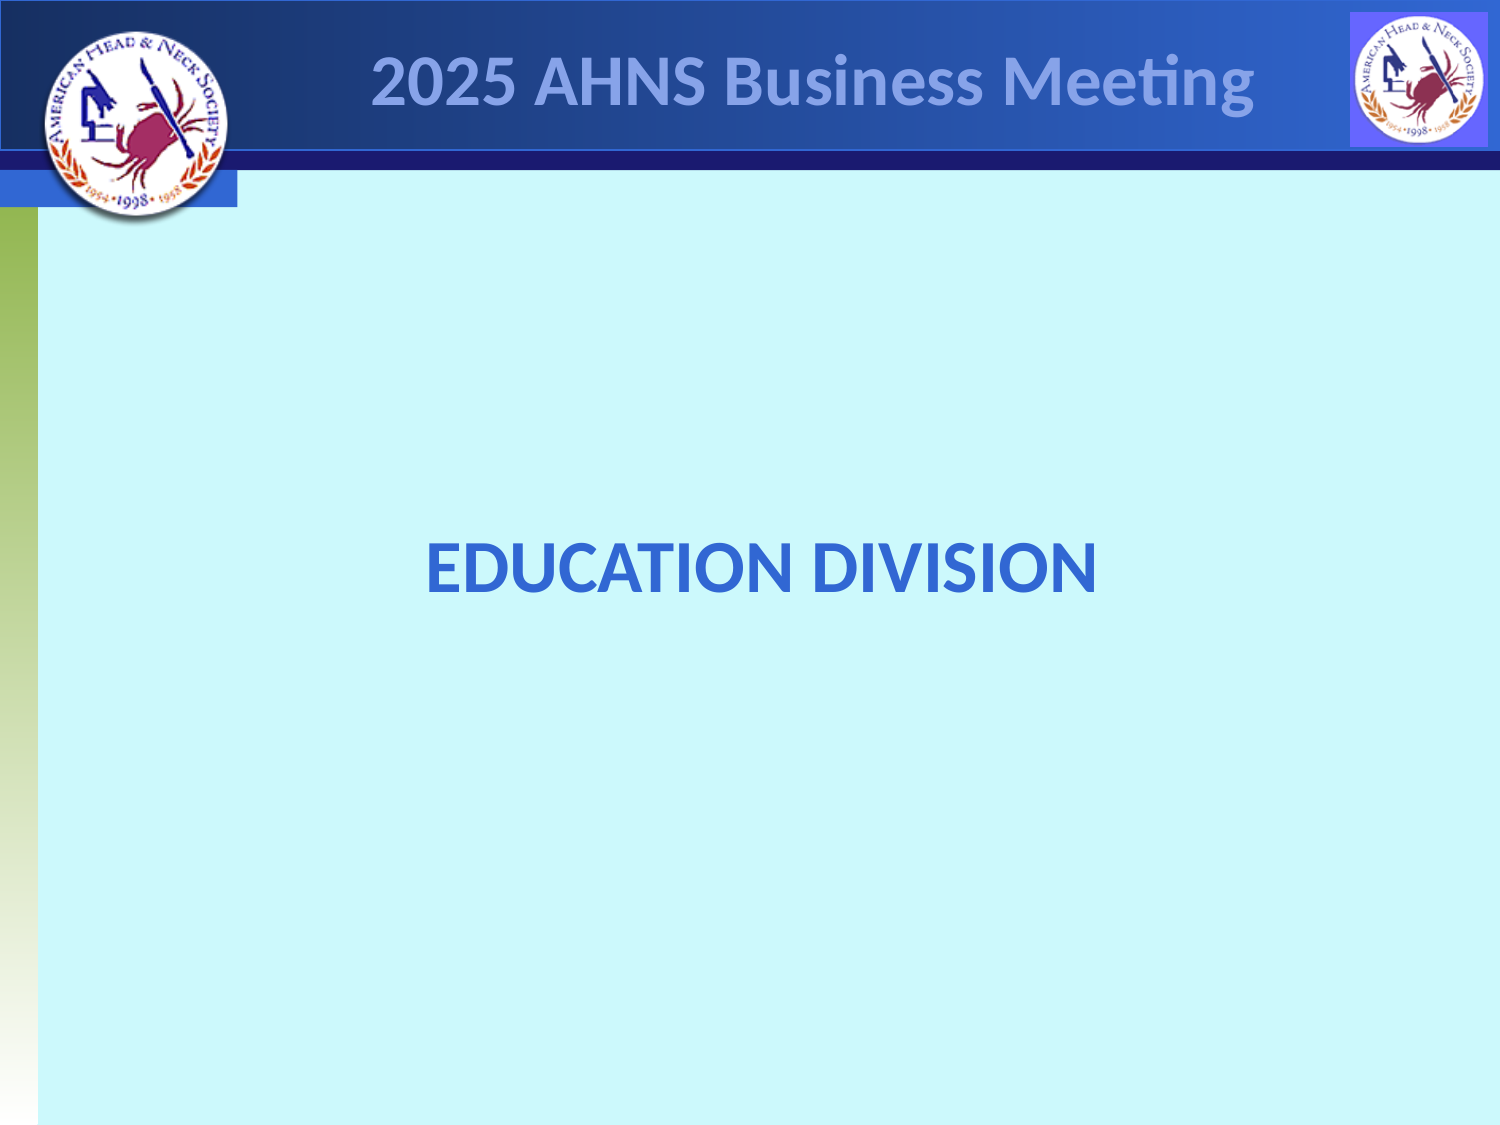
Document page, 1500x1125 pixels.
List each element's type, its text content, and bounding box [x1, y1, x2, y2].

text_box 2025 AHNS Business Meeting [244, 24, 1388, 128]
picture [37, 24, 244, 232]
picture [1350, 12, 1488, 147]
title EDUCATION DIVISION [12, 439, 1500, 686]
